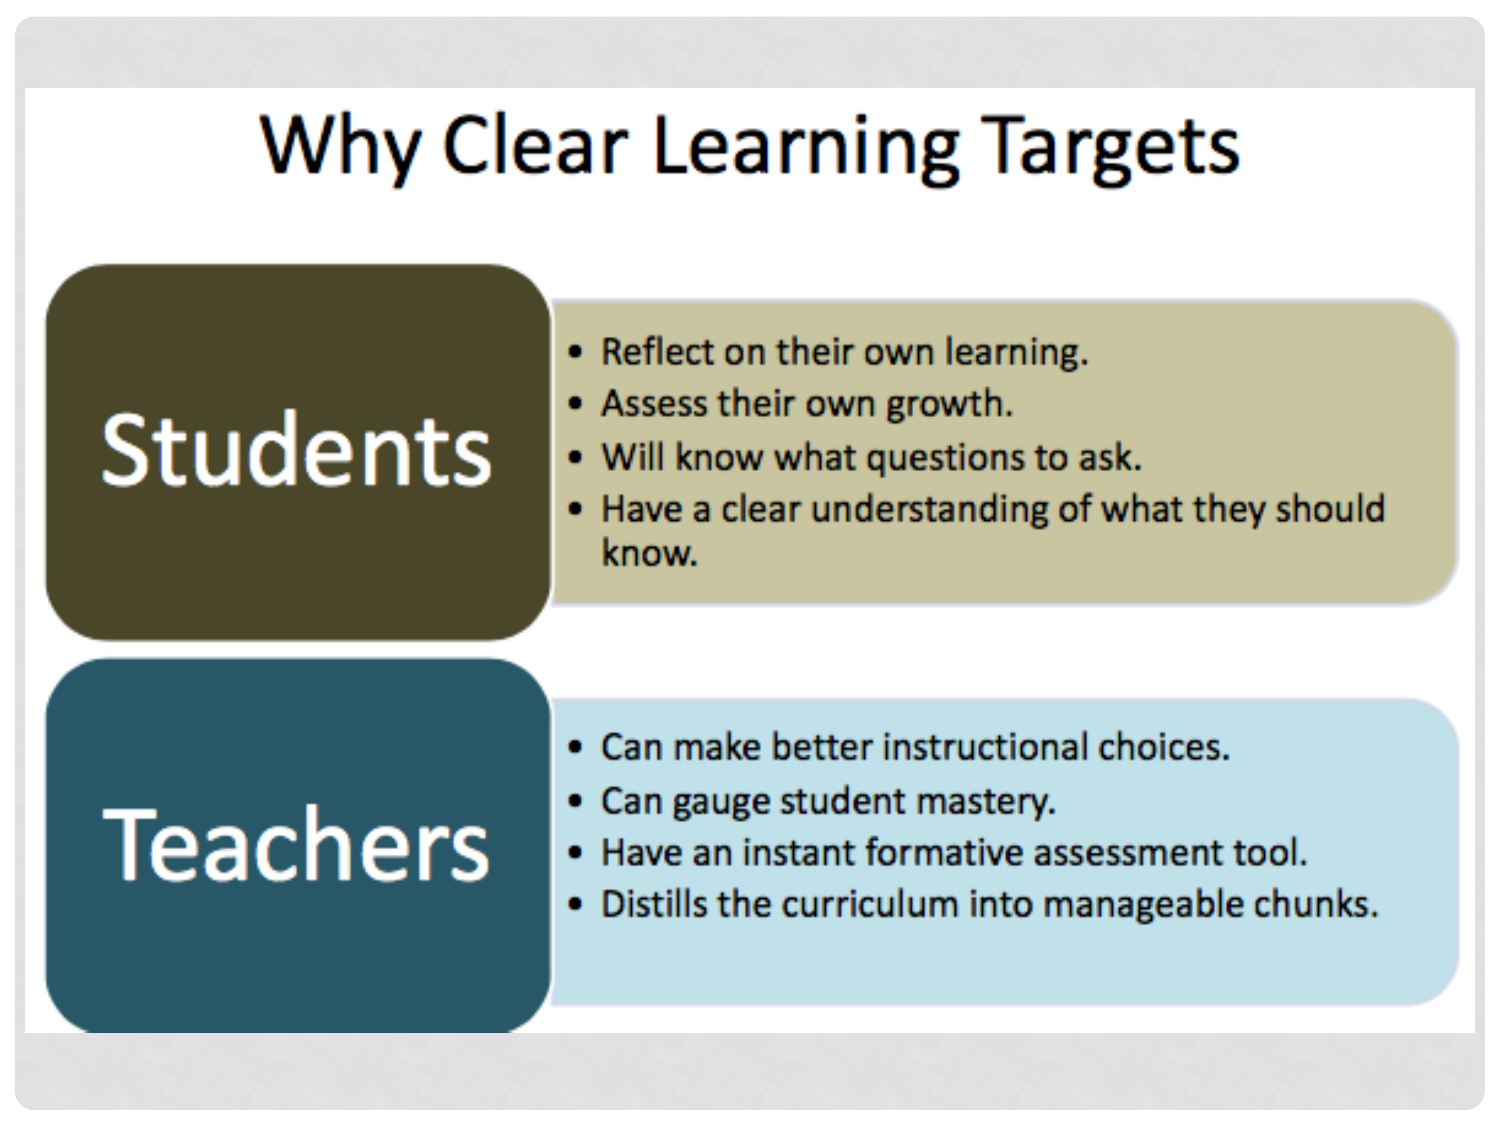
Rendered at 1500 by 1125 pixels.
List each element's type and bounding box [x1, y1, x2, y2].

picture [25, 87, 1475, 1033]
